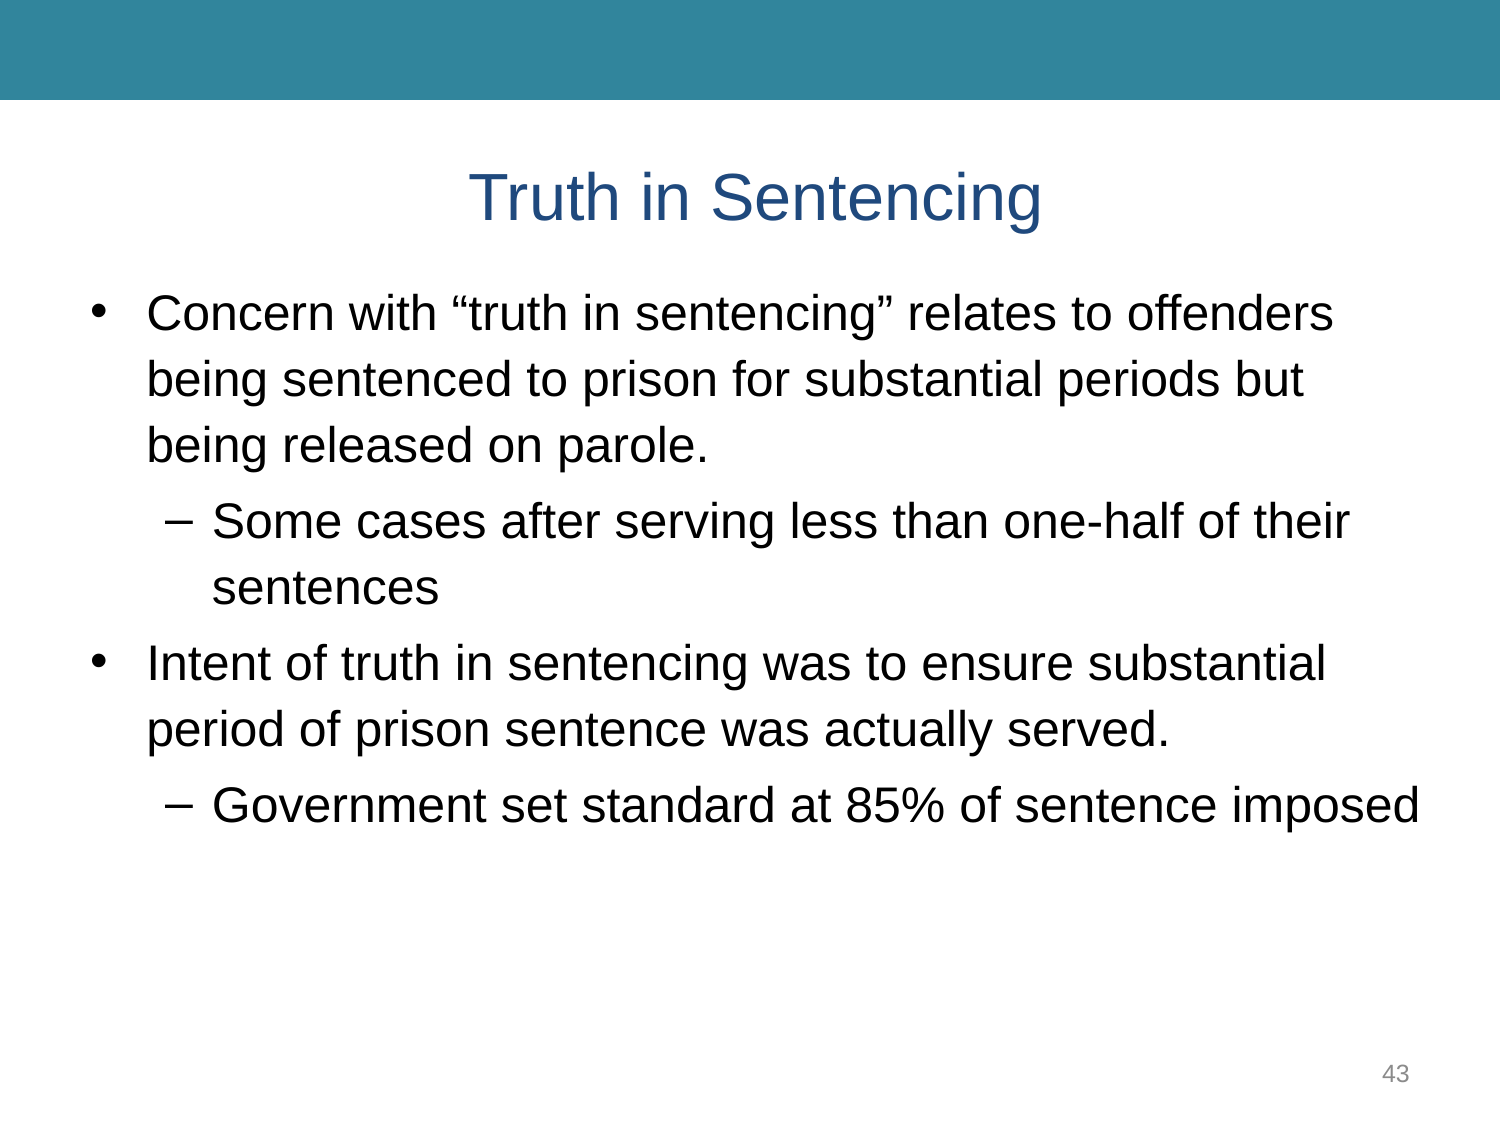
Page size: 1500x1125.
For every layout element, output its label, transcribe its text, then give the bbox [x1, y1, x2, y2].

title Truth in Sentencing [125, 125, 1388, 263]
list Concern with “truth in sentencing” relates to offenders being sentenced to prison for substantial periods but being released on parole. Some cases after serving less than one-half of their sentences Intent of truth in sentencing was to ensure substantial period of prison sentence was actually served. Government set standard at 85% of sentence imposed [75, 267, 1438, 955]
slide_number 43 [1350, 1042, 1425, 1103]
